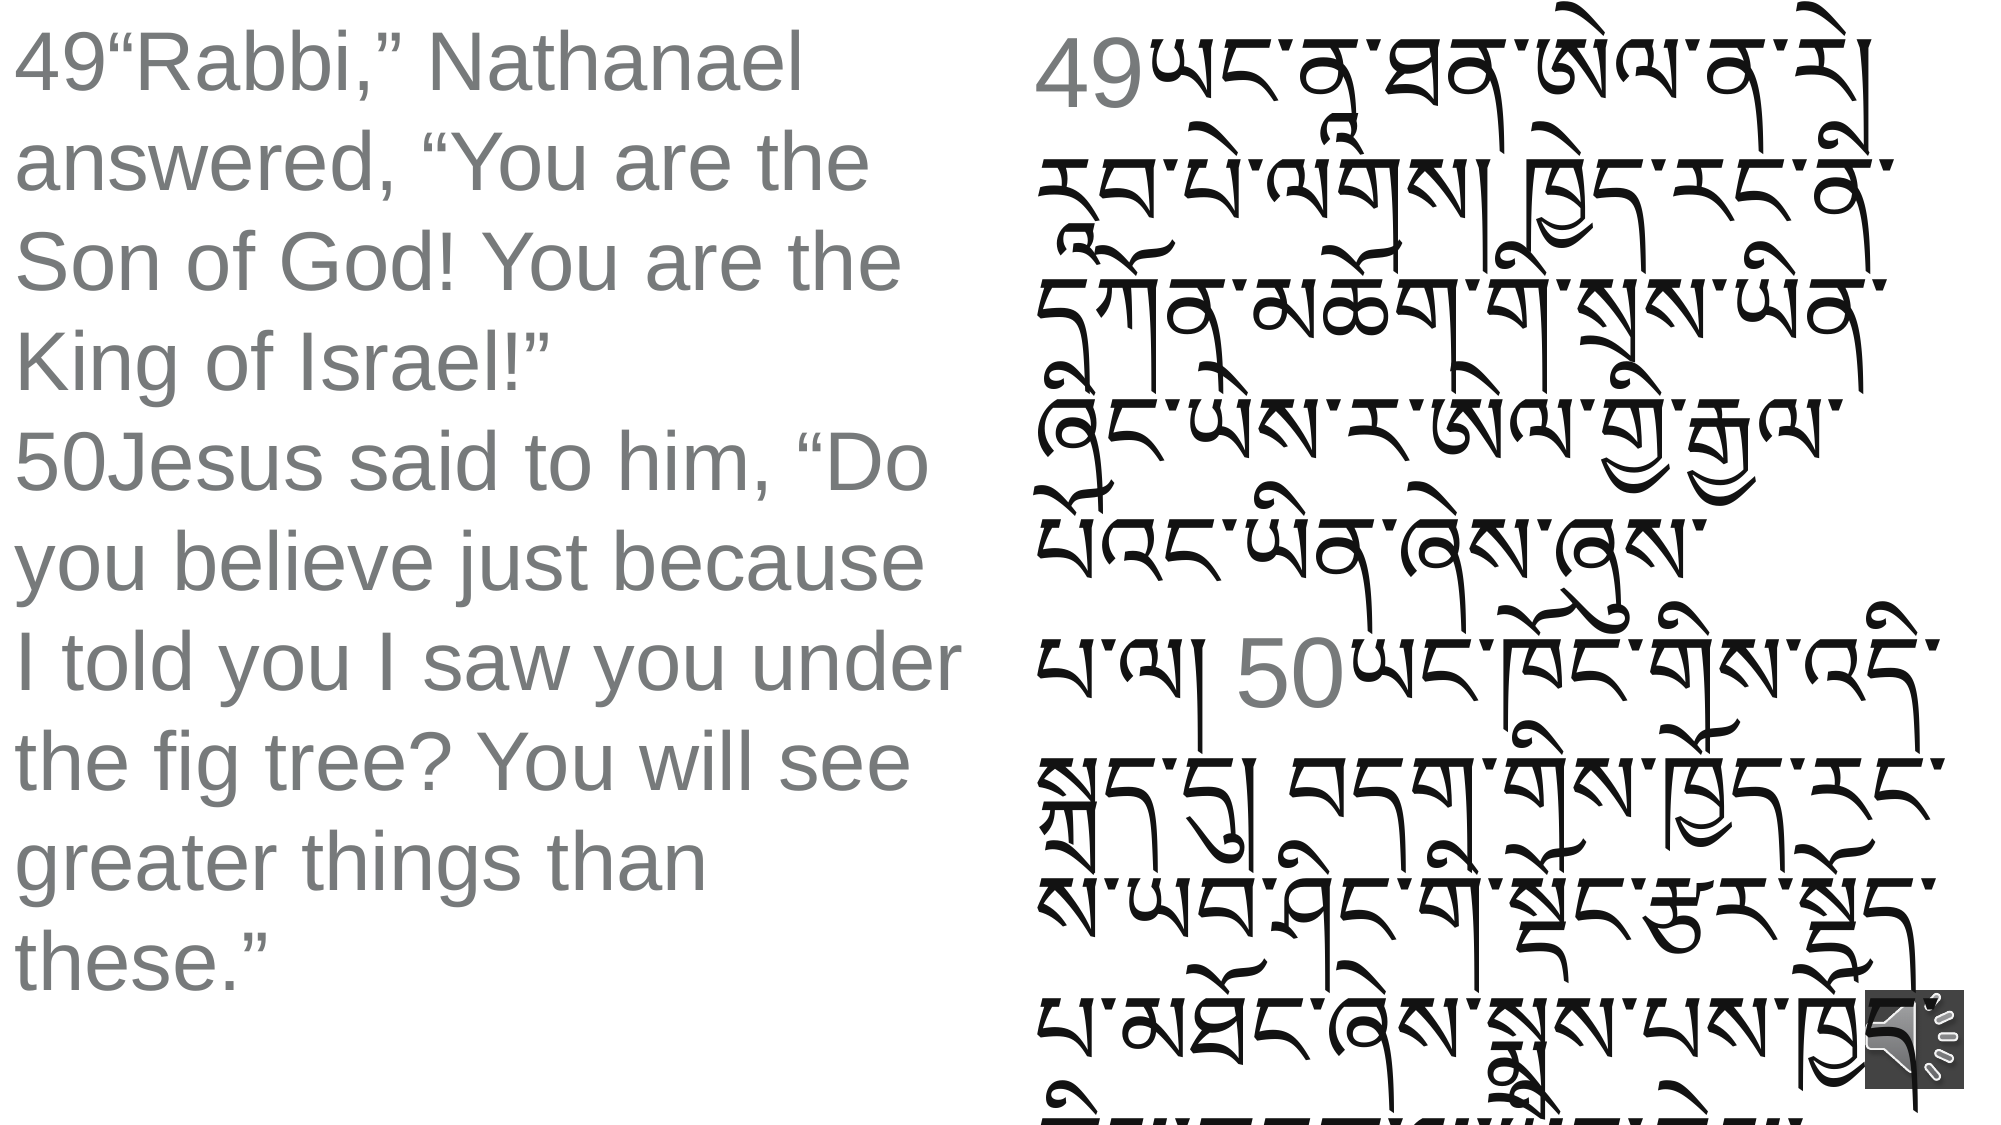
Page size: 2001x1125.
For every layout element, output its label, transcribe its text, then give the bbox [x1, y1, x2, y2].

text_box 49ཡང་ནཱ་ཐན་ཨེལ་ན༌རེ། རཱབ་པེ་ལགས། ཁྱེད་རང་ནི་དཀོན་མཆོག་གི་སྲས་ཡིན་ཞིང་ཡེས་ར་ཨེལ་གྱི་རྒྱལ་པོའང་ཡིན་ཞེས་ཞུས་པ༌ལ། 50ཡང་ཁོང་གིས་འདི་སྐད༌དུ། བདག་གིས་ཁྱོད་རང་སེ་ཡབ་ཤིང་གི་སྡོང་རྩར་སྡོད་པ་མཐོང་ཞེས་སྨྲས་པས་ཁྱོད་ཀྱིས་བདག་ལ་ཡིད་ཆེས་བྱེད༌དམ། ཁྱོད་ཀྱིས་དོན་འདི་ལས་ཀྱང་དོན་ཆེན་དག་མཐོང་བར་འགྱུར་ཞེས་གསུངས༌ཤིང༌། [1019, 0, 2000, 1125]
picture [1864, 989, 1965, 1090]
text_box 49“Rabbi,” Nathanael answered, “You are the Son of God! You are the King of Israel!” 50Jesus said to him, “Do you believe just because I told you I saw you under the fig tree? You will see greater things than these.” [0, 0, 981, 1125]
